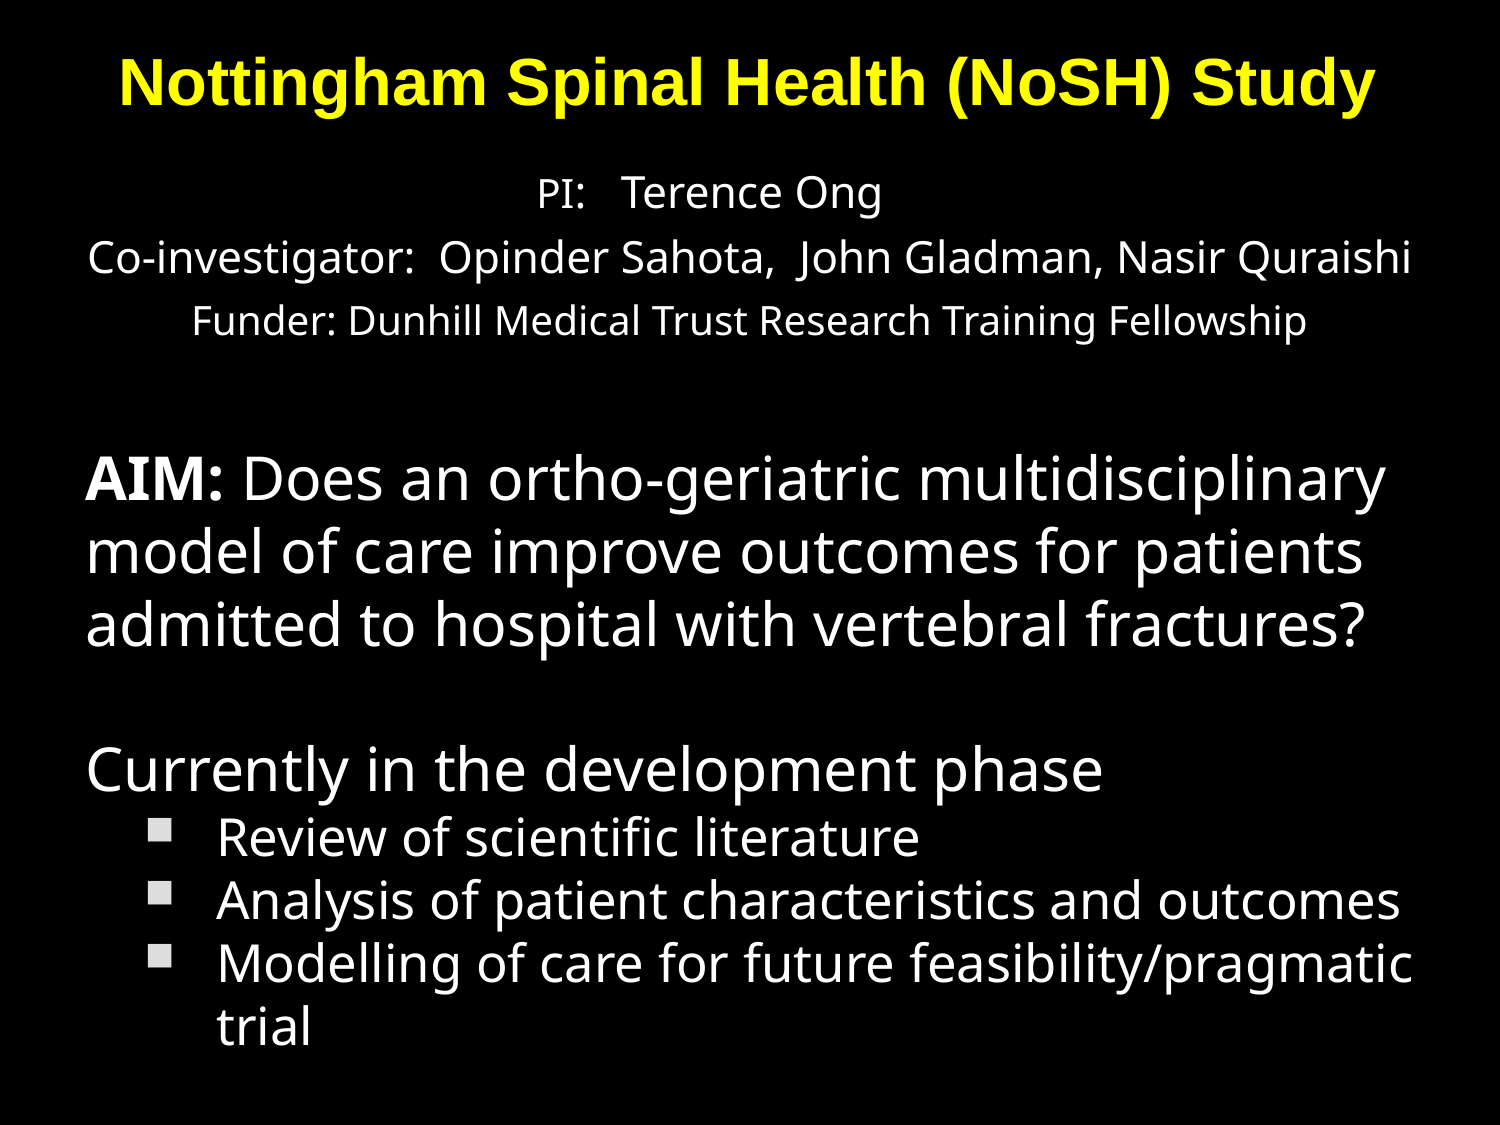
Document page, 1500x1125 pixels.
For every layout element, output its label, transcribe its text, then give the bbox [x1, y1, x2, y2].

list PI: Terence Ong Co-investigator: Opinder Sahota, John Gladman, Nasir Quraishi Funder: Dunhill Medical Trust Research Training Fellowship AIM: Does an ortho-geriatric multidisciplinary model of care improve outcomes for patients admitted to hospital with vertebral fractures? Currently in the development phase Review of scientific literature Analysis of patient characteristics and outcomes Modelling of care for future feasibility/pragmatic trial [76, 149, 1430, 1074]
title Nottingham Spinal Health (NoSH) Study [103, 19, 1388, 138]
